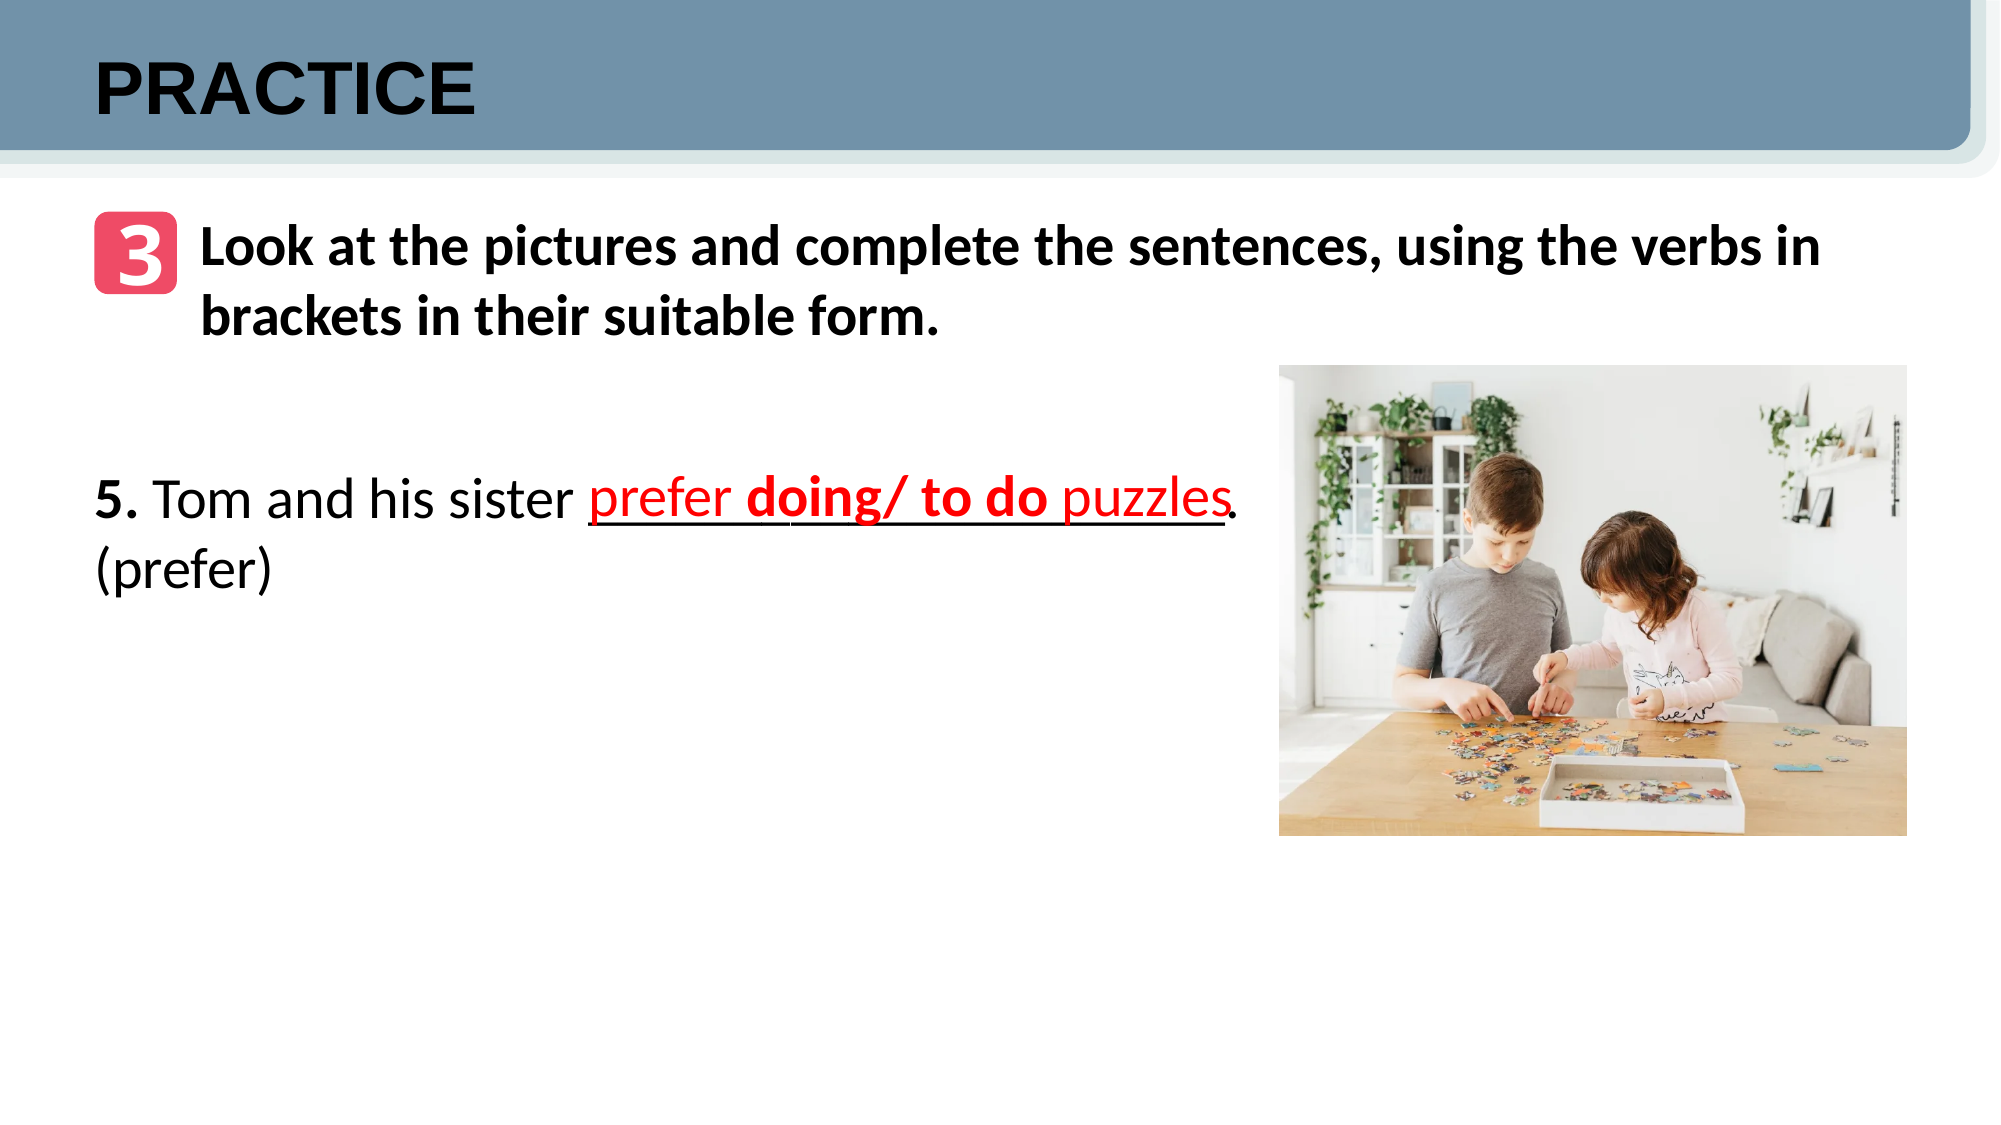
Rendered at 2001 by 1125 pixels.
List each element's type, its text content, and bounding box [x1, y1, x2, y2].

text_box prefer doing/ to do puzzles [574, 450, 1277, 536]
picture [1279, 365, 1907, 836]
text_box [169, 212, 178, 294]
text_box [93, 211, 103, 295]
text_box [0, 0, 2000, 178]
text_box 5. Tom and his sister ______________________. (prefer) [79, 453, 1279, 608]
text_box Look at the pictures and complete the sentences, using the verbs in brackets in their suitable form. [185, 200, 1960, 355]
text_box 3 [103, 194, 169, 310]
